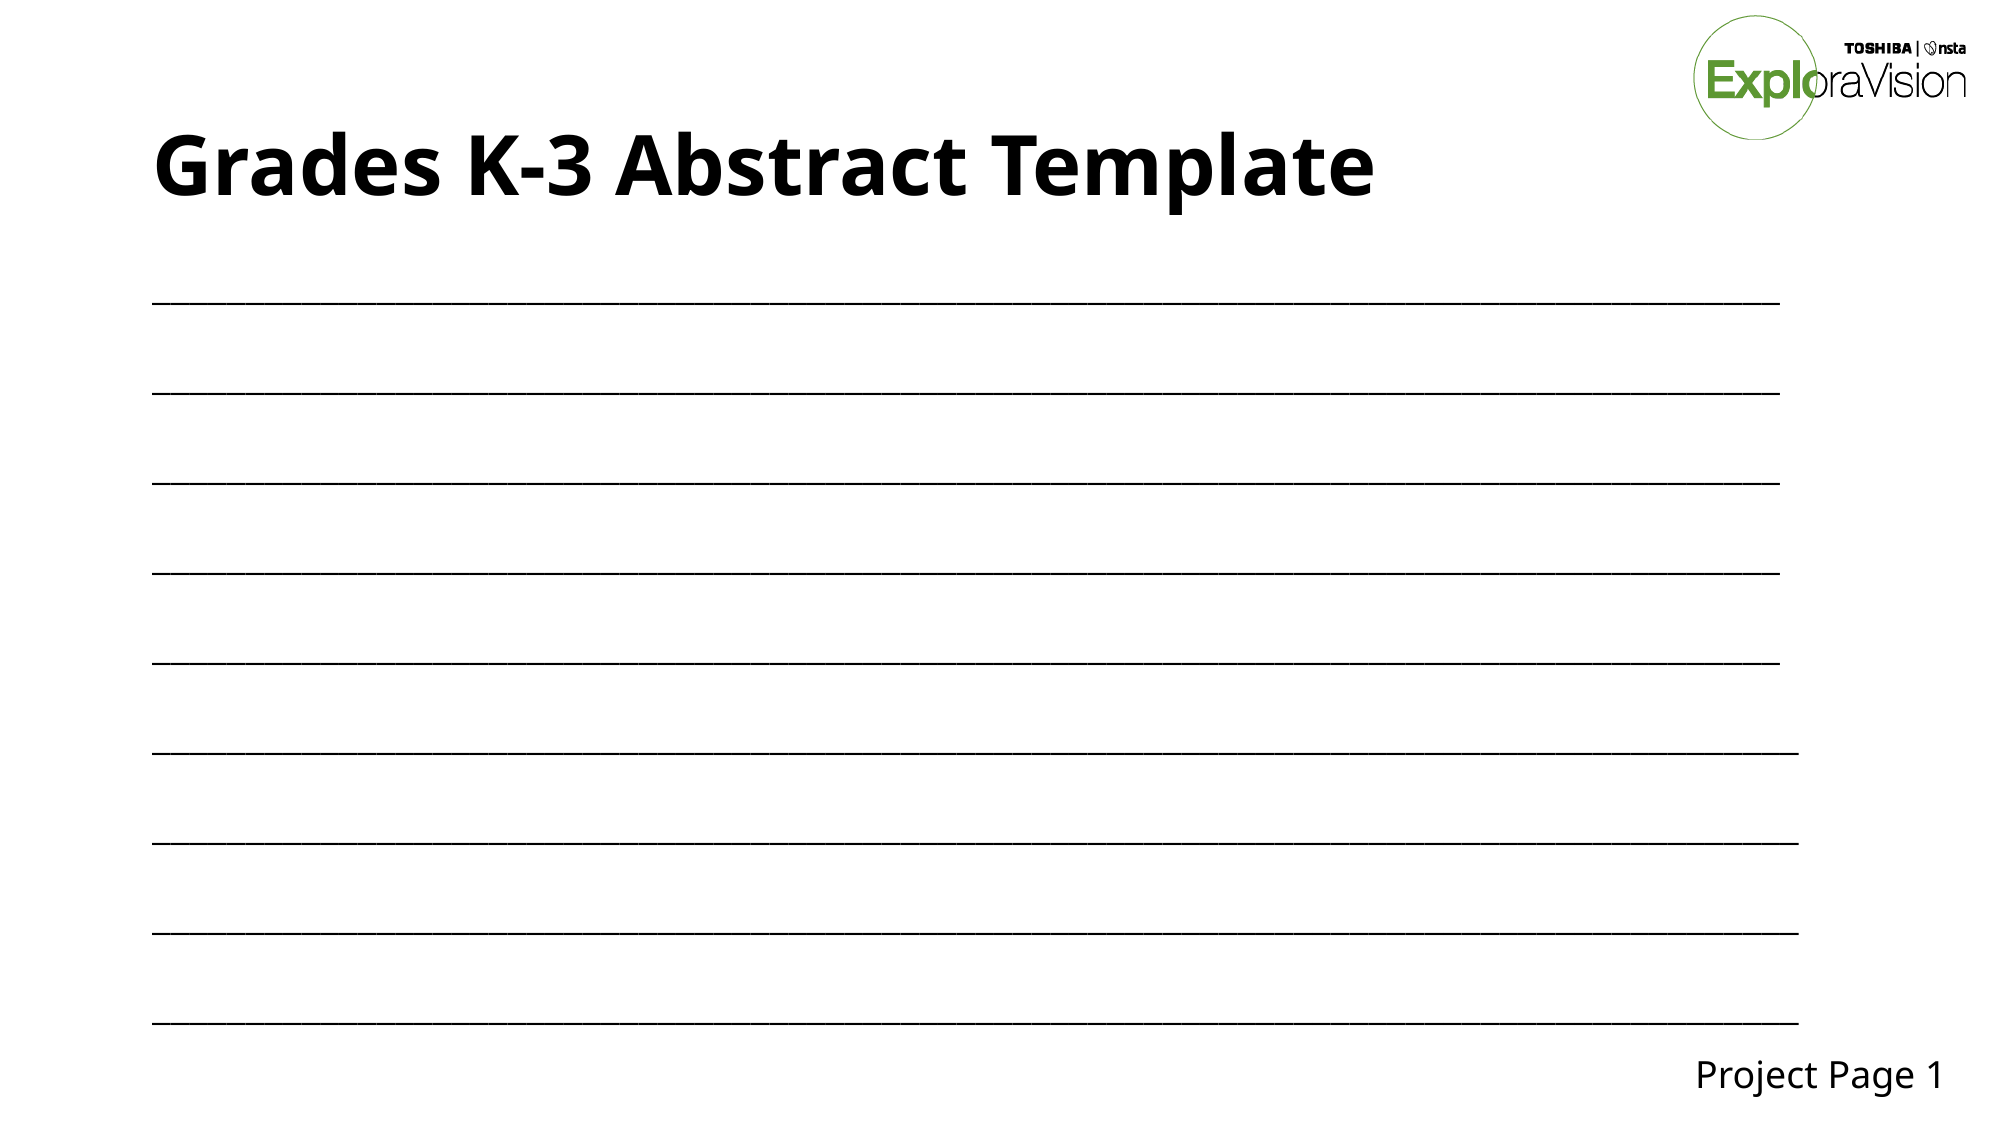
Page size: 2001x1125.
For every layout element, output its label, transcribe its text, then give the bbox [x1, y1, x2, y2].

picture [1693, 15, 1966, 140]
text_box _______________________________________________________________________________________ _______________________________________________________________________________________ _______________________________________________________________________________________ _______________________________________________________________________________________ _______________________________________________________________________________________ ________________________________________________________________________________________ ________________________________________________________________________________________ ________________________________________________________________________________________ ________________________________________________________________________________________ [137, 255, 1825, 1036]
text_box Project Page 1 [1558, 1043, 1962, 1104]
title Grades K-3 Abstract Template [137, 59, 1863, 278]
